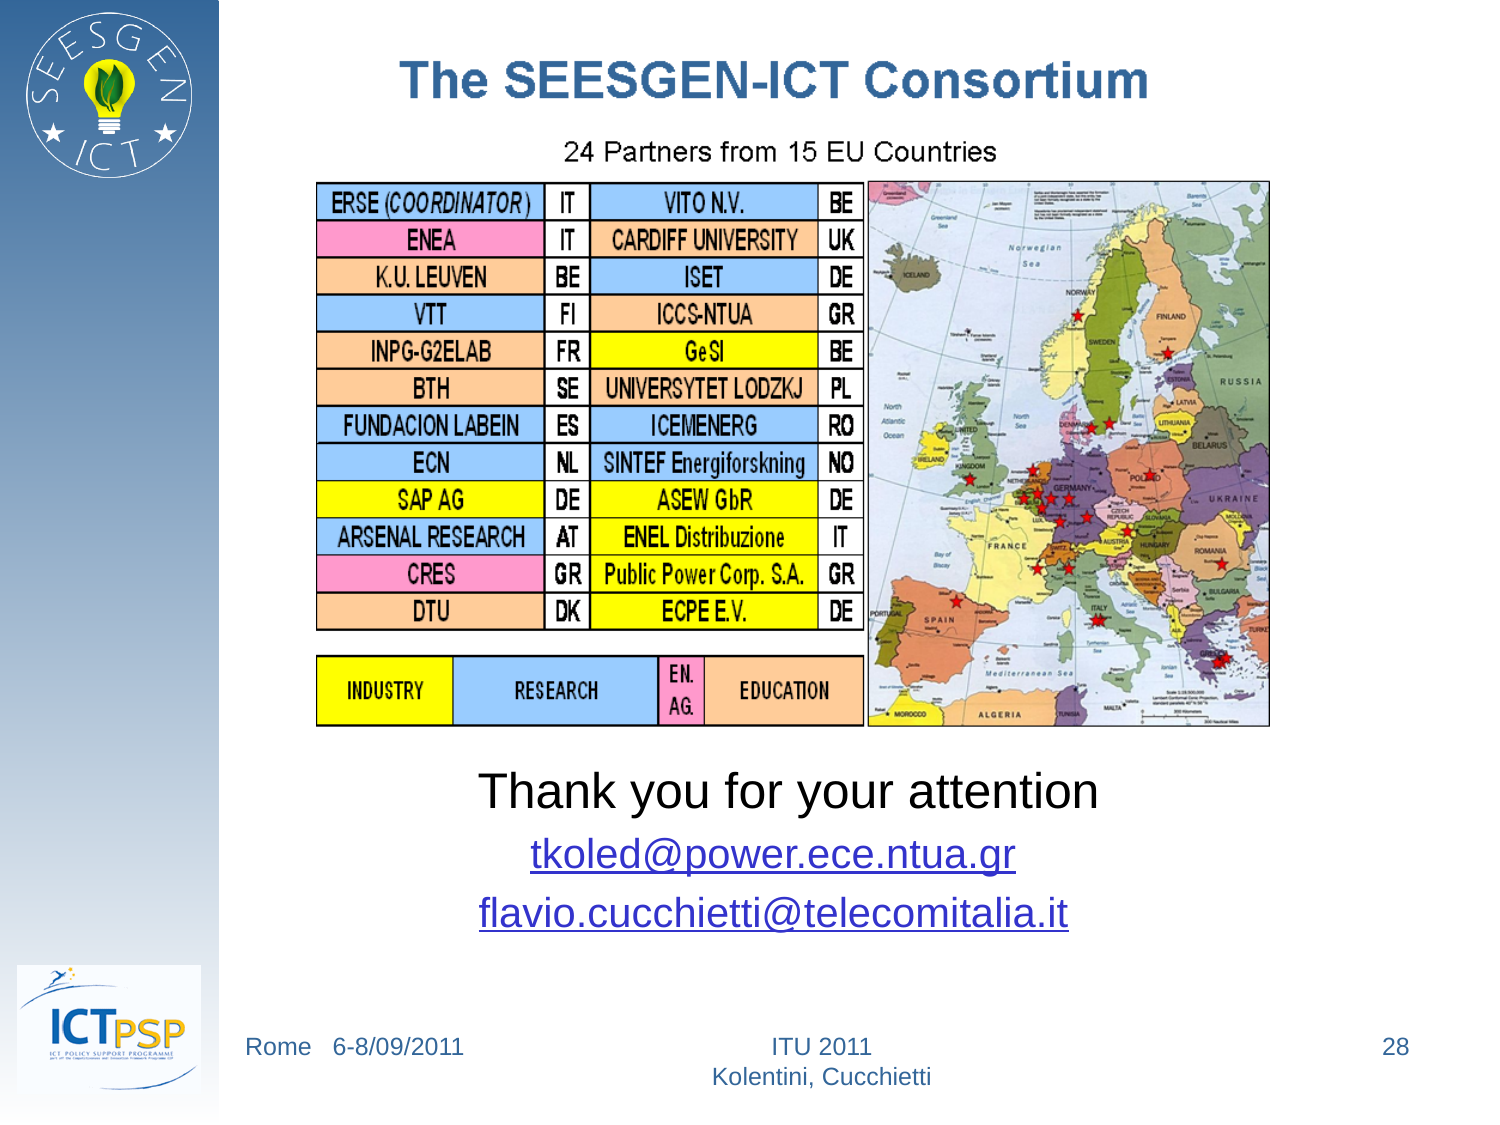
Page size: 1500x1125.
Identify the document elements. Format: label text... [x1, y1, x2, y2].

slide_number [229, 1022, 609, 1095]
text_box ITU 2011 Kolentini, Cucchietti [631, 1023, 1013, 1083]
picture [316, 30, 1270, 729]
picture [17, 965, 201, 1094]
slide_number 28 [1127, 1022, 1426, 1083]
picture [26, 12, 192, 178]
list Thank you for your attention tkoled@power.ece.ntua.gr flavio.cucchietti@telecomitalia.it [336, 751, 1211, 1012]
